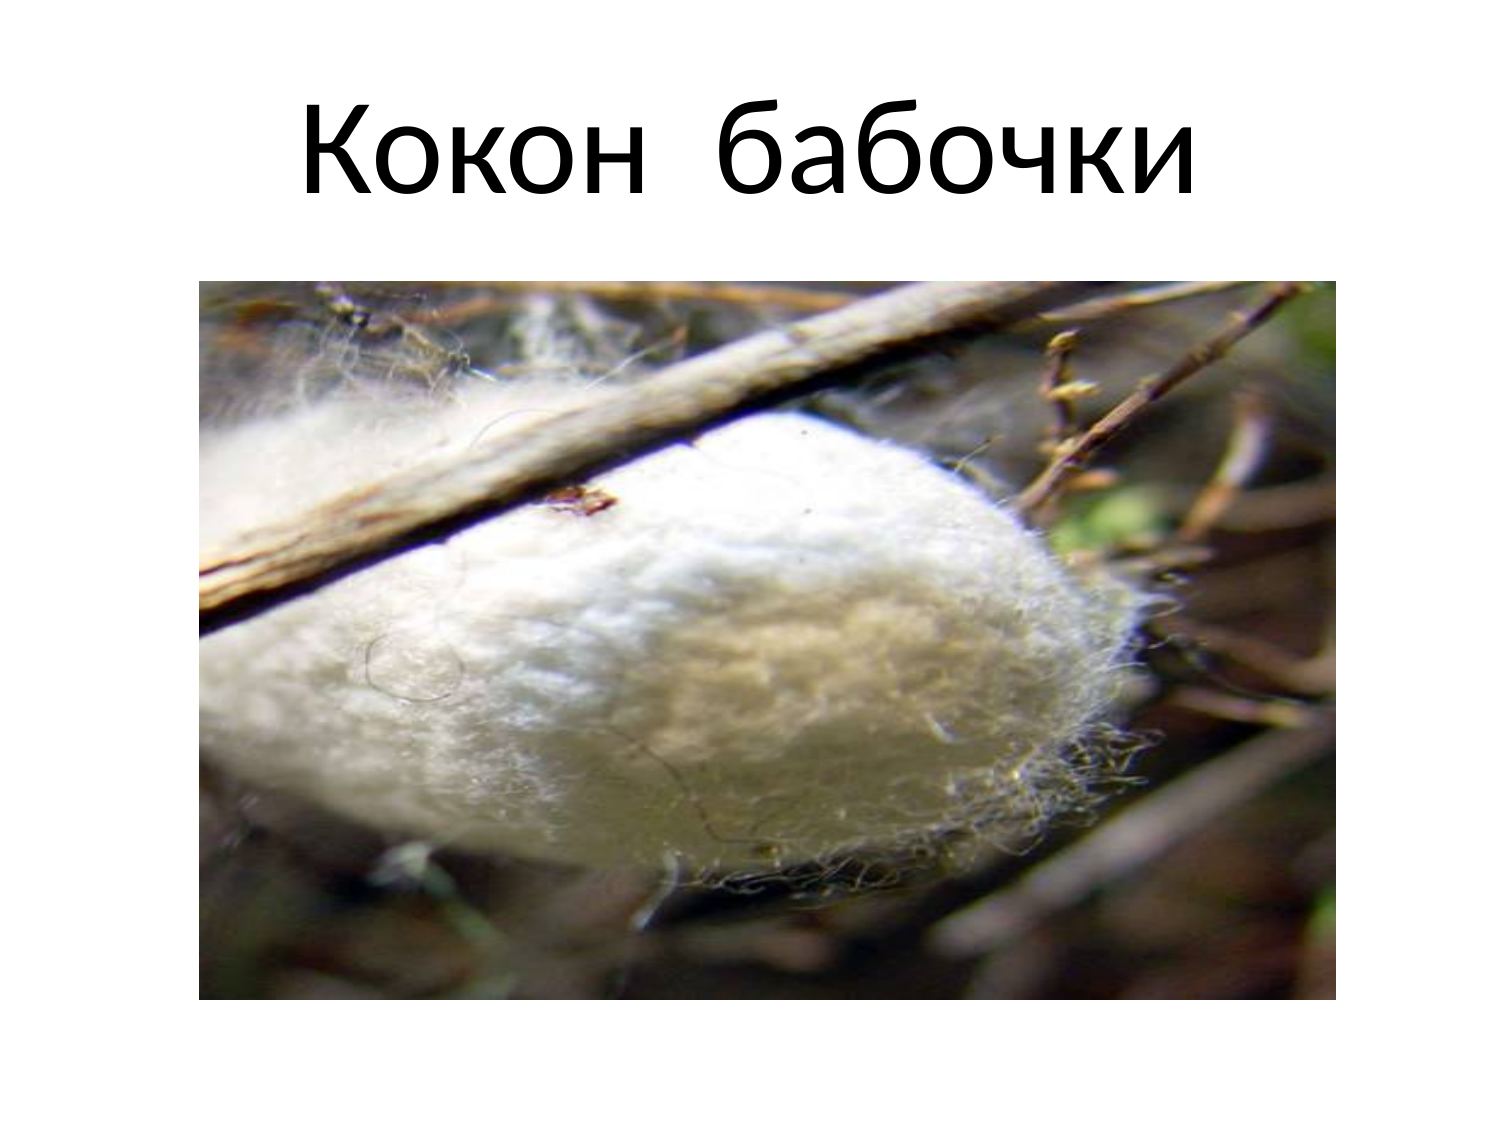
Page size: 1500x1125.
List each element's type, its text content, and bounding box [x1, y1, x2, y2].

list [198, 280, 1337, 1001]
title Кокон бабочки [75, 45, 1425, 233]
